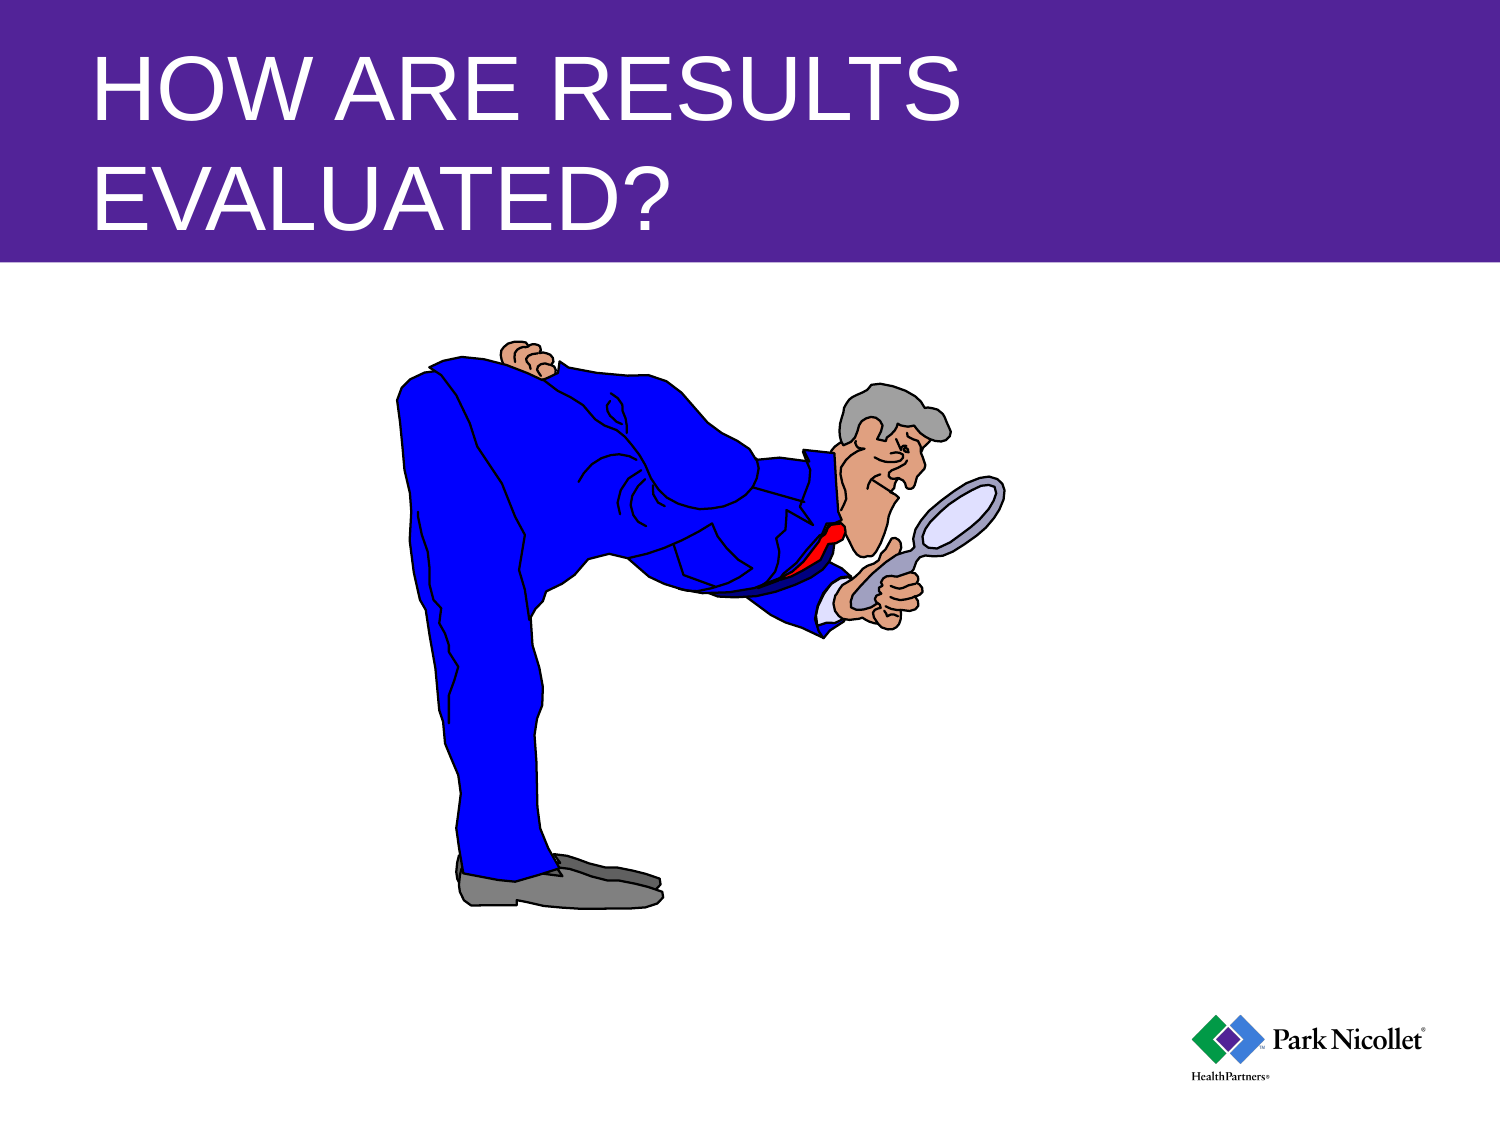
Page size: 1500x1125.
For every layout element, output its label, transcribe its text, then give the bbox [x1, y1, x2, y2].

title HOW ARE RESULTS EVALUATED? [75, 45, 1425, 233]
picture [1191, 1014, 1426, 1081]
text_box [394, 339, 1008, 911]
